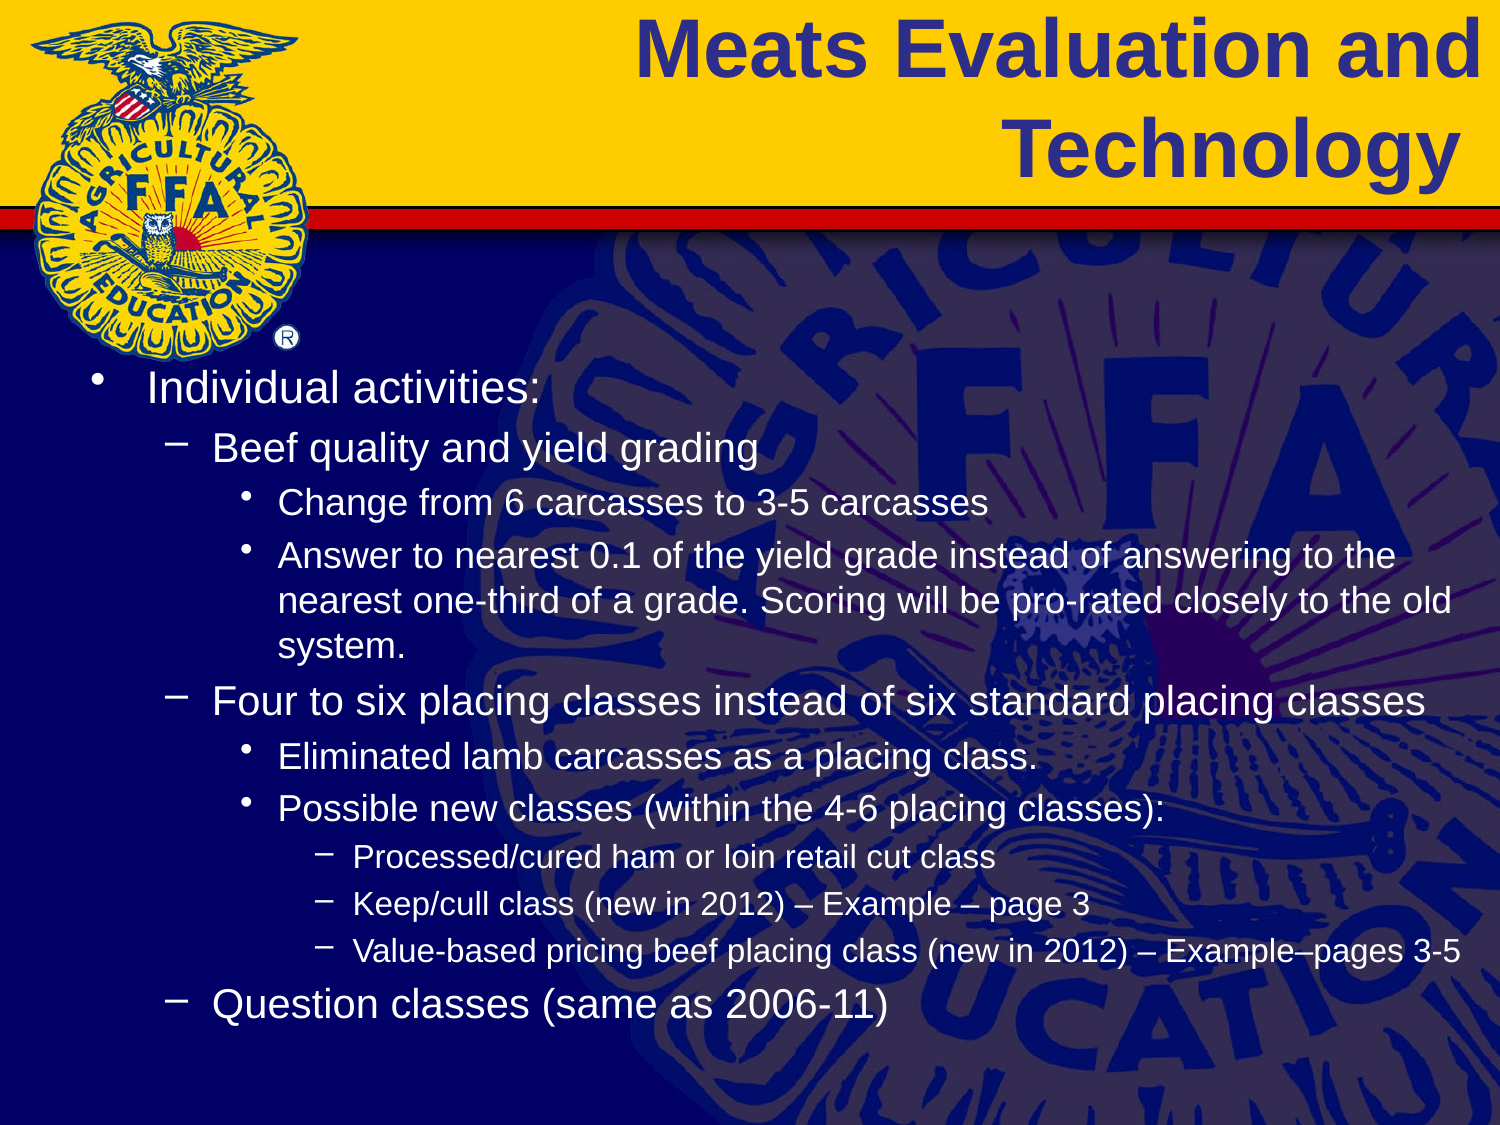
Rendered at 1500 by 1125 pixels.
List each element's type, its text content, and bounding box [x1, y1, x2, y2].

picture [0, 0, 1500, 1125]
title Meats Evaluation and Technology [312, 0, 1500, 188]
list Individual activities: Beef quality and yield grading Change from 6 carcasses to 3-5 carcasses Answer to nearest 0.1 of the yield grade instead of answering to the nearest one-third of a grade. Scoring will be pro-rated closely to the old system. Four to six placing classes instead of six standard placing classes Eliminated lamb carcasses as a placing class. Possible new classes (within the 4-6 placing classes): Processed/cured ham or loin retail cut class Keep/cull class (new in 2012) – Example – page 3 Value-based pricing beef placing class (new in 2012) – Example–pages 3-5 Question classes (same as 2006-11) [75, 262, 1500, 1005]
